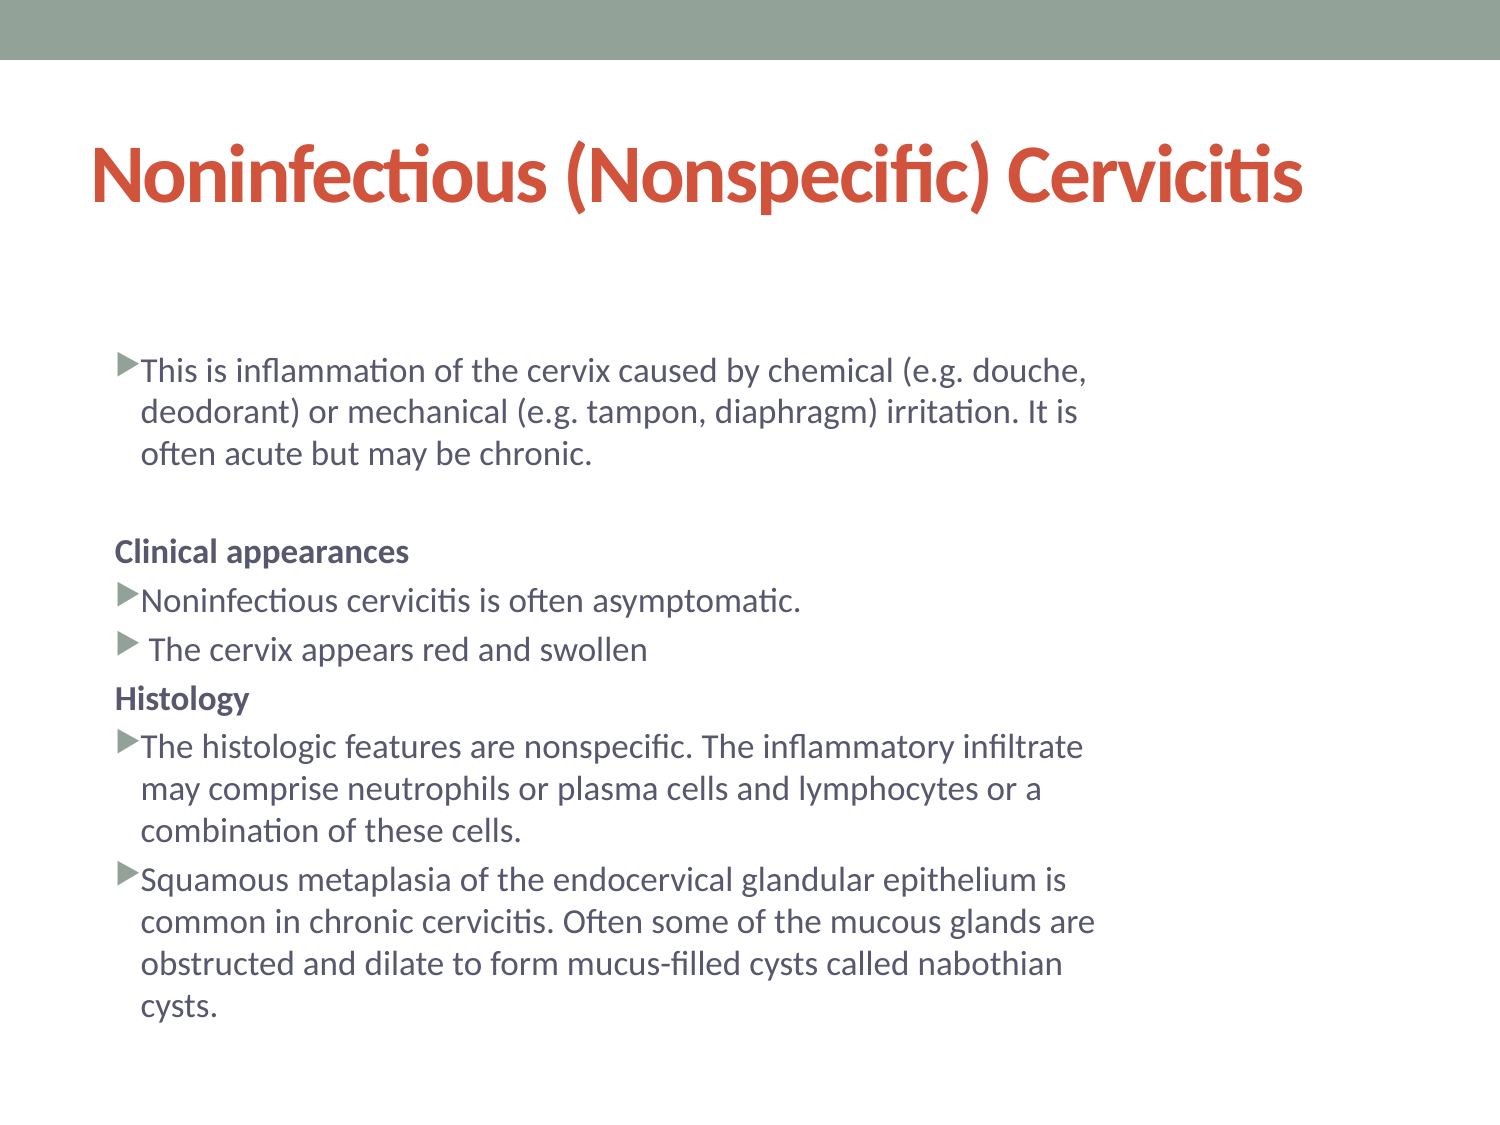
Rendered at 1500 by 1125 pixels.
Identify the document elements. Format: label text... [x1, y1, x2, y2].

title Noninfectious (Nonspecific) Cervicitis [75, 87, 1425, 250]
list This is inflammation of the cervix caused by chemical (e.g. douche, deodorant) or mechanical (e.g. tampon, diaphragm) irritation. It is often acute but may be chronic. Clinical appearances Noninfectious cervicitis is often asymptomatic. The cervix appears red and swollen Histology The histologic features are nonspecific. The inflammatory infiltrate may comprise neutrophils or plasma cells and lymphocytes or a combination of these cells. Squamous metaplasia of the endocervical glandular epithelium is common in chronic cervicitis. Often some of the mucous glands are obstructed and dilate to form mucus-filled cysts called nabothian cysts. [99, 290, 1142, 1035]
